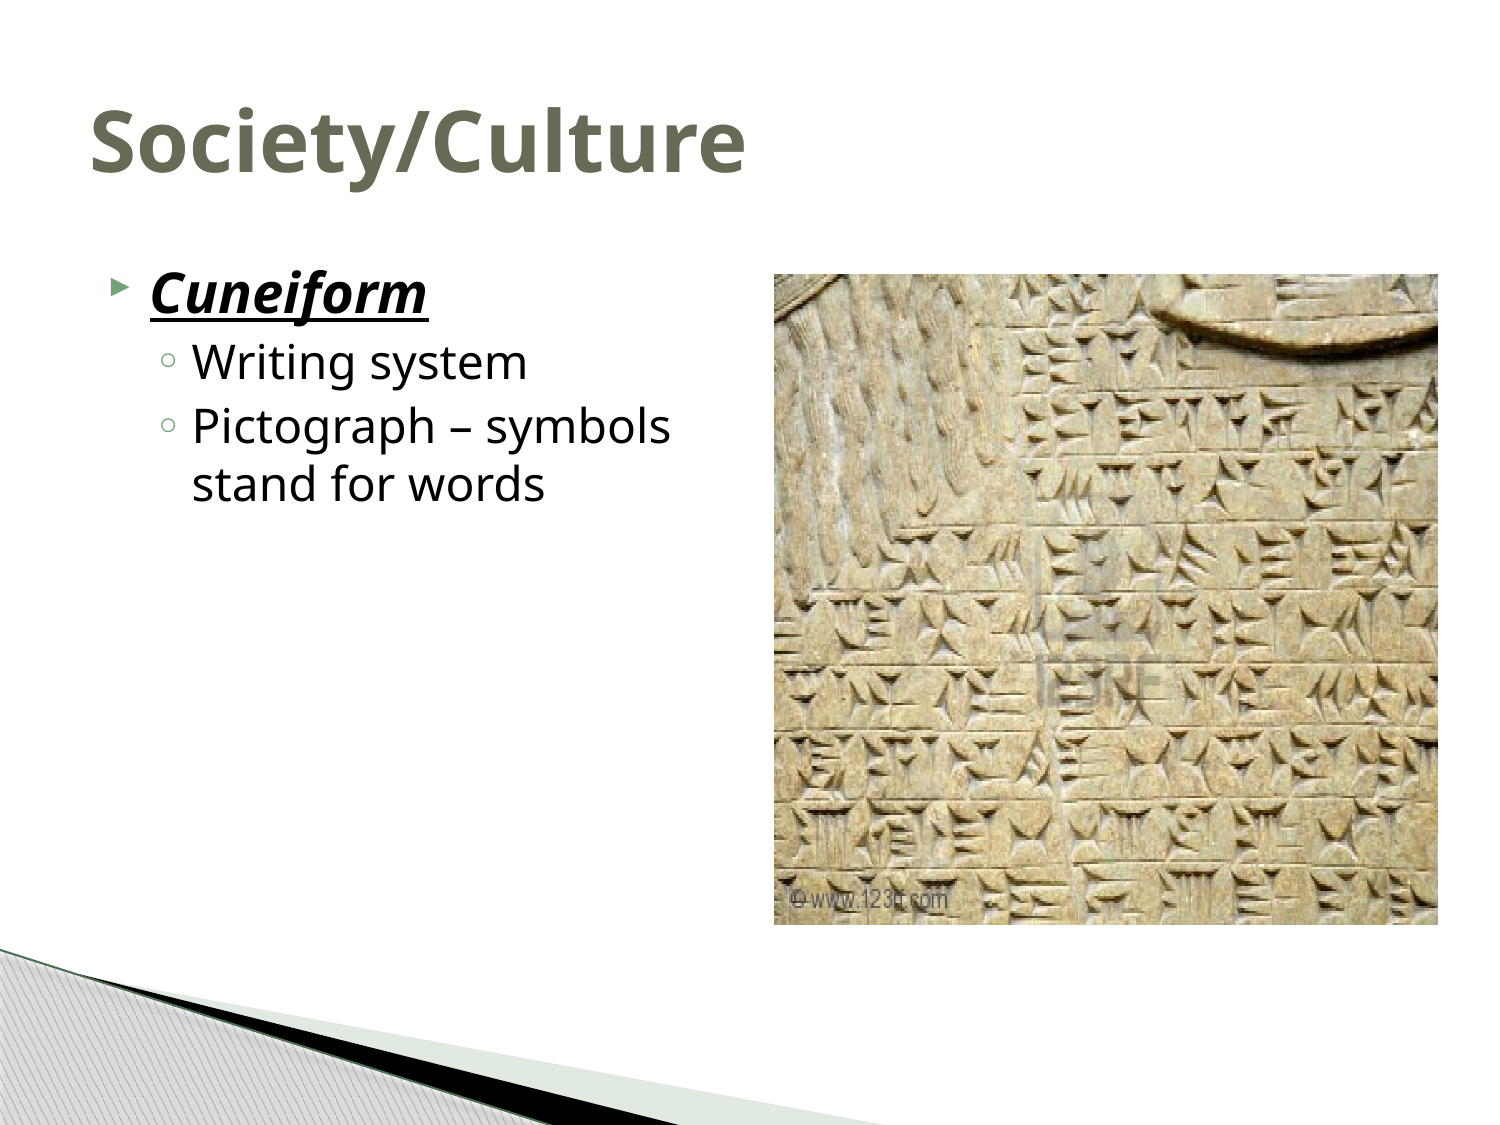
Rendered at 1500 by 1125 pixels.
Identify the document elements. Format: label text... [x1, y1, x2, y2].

picture [774, 274, 1438, 926]
list Cuneiform Writing system Pictograph – symbols stand for words [75, 249, 775, 1000]
title Society/Culture [75, 45, 1425, 233]
